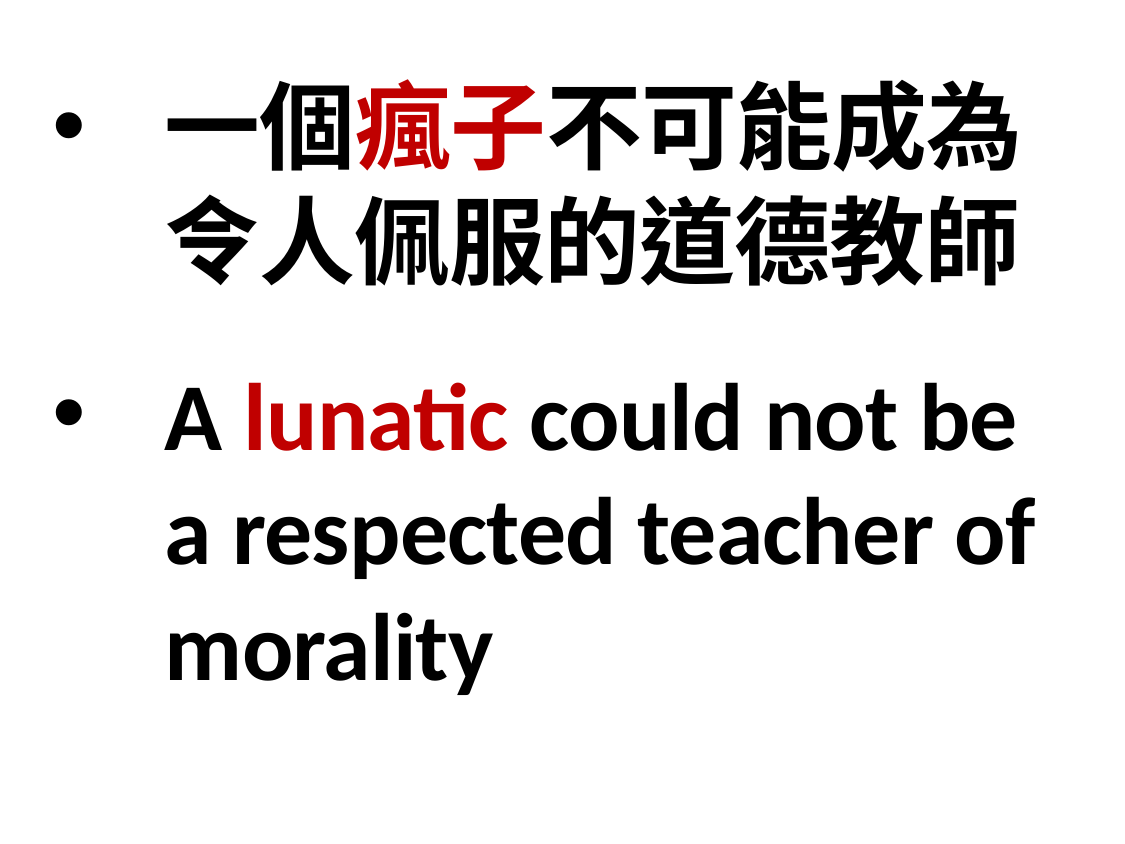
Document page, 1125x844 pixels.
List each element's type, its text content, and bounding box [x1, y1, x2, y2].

text_box 一個瘋子不可能成為令人佩服的道德教師 A lunatic could not be a respected teacher of morality [37, 59, 1088, 707]
